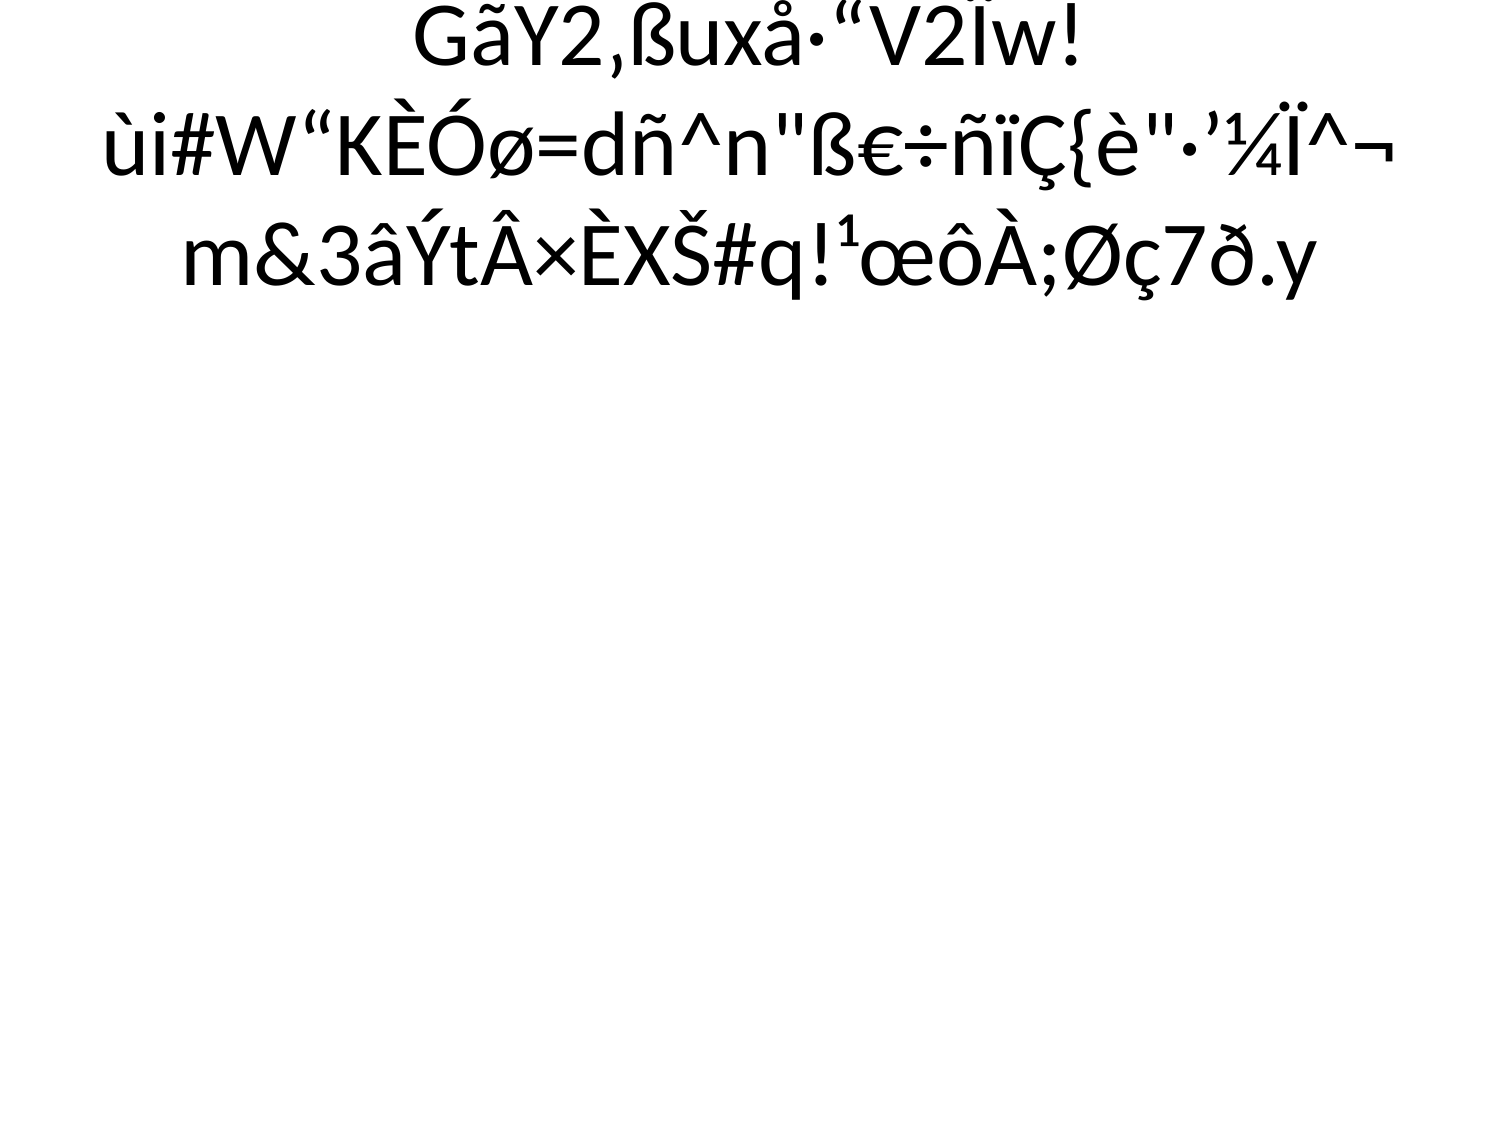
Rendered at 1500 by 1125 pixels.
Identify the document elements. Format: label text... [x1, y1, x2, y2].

title GãY2‚ßuxå·“V2Ïw!ùi#W“KÈÓø=dñ^n"ß€÷ñïÇ{è"·’¼Ï^¬m&3âÝtÂ×ÈXŠ#q!¹œôÀ;Øç7ð.y [75, 45, 1425, 233]
